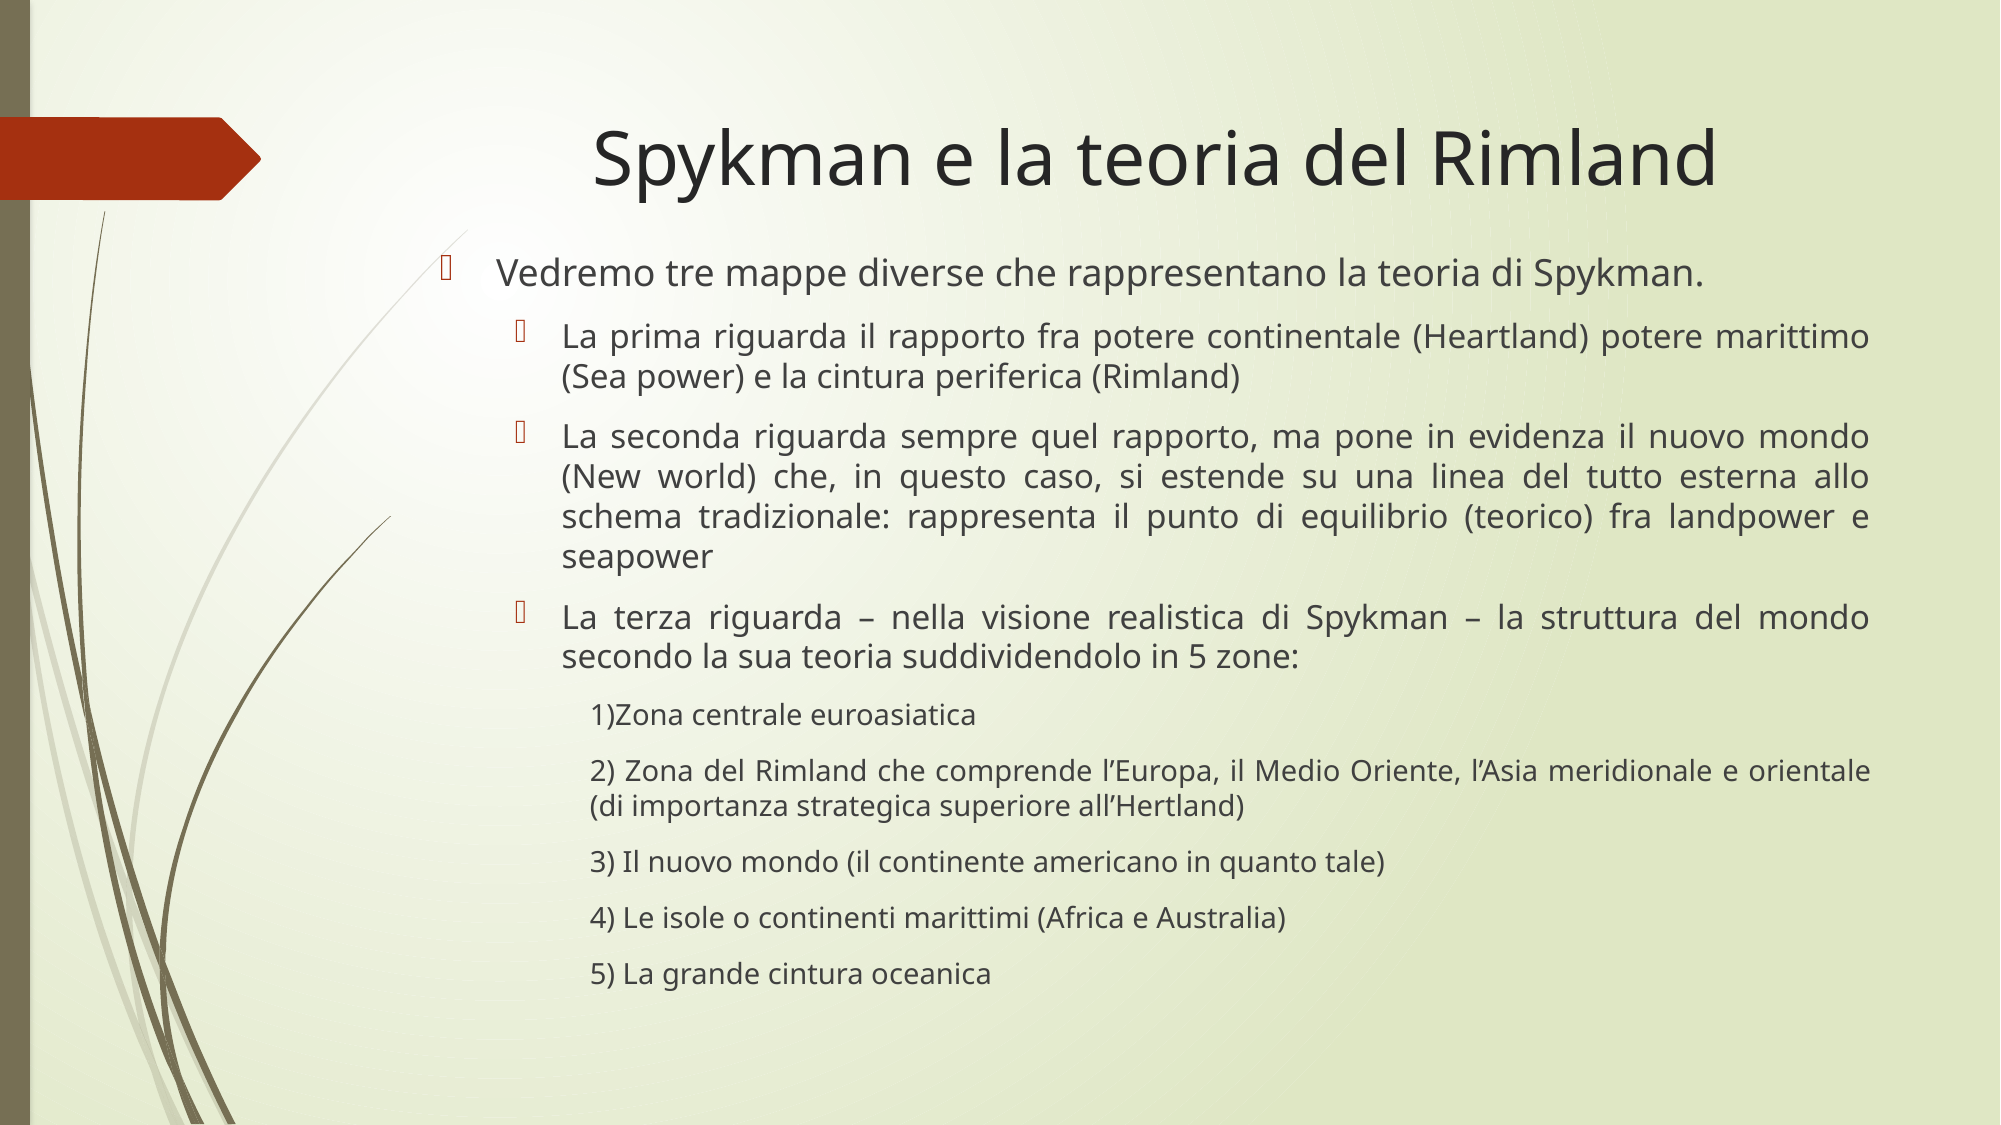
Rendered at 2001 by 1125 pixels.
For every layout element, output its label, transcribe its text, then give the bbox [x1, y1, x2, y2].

list Vedremo tre mappe diverse che rappresentano la teoria di Spykman. La prima riguarda il rapporto fra potere continentale (Heartland) potere marittimo (Sea power) e la cintura periferica (Rimland) La seconda riguarda sempre quel rapporto, ma pone in evidenza il nuovo mondo (New world) che, in questo caso, si estende su una linea del tutto esterna allo schema tradizionale: rappresenta il punto di equilibrio (teorico) fra landpower e seapower La terza riguarda – nella visione realistica di Spykman – la struttura del mondo secondo la sua teoria suddividendolo in 5 zone: 1)Zona centrale euroasiatica 2) Zona del Rimland che comprende l’Europa, il Medio Oriente, l’Asia meridionale e orientale (di importanza strategica superiore all’Hertland) 3) Il nuovo mondo (il continente americano in quanto tale) 4) Le isole o continenti marittimi (Africa e Australia) 5) La grande cintura oceanica [424, 241, 1888, 1013]
title Spykman e la teoria del Rimland [425, 102, 1888, 241]
